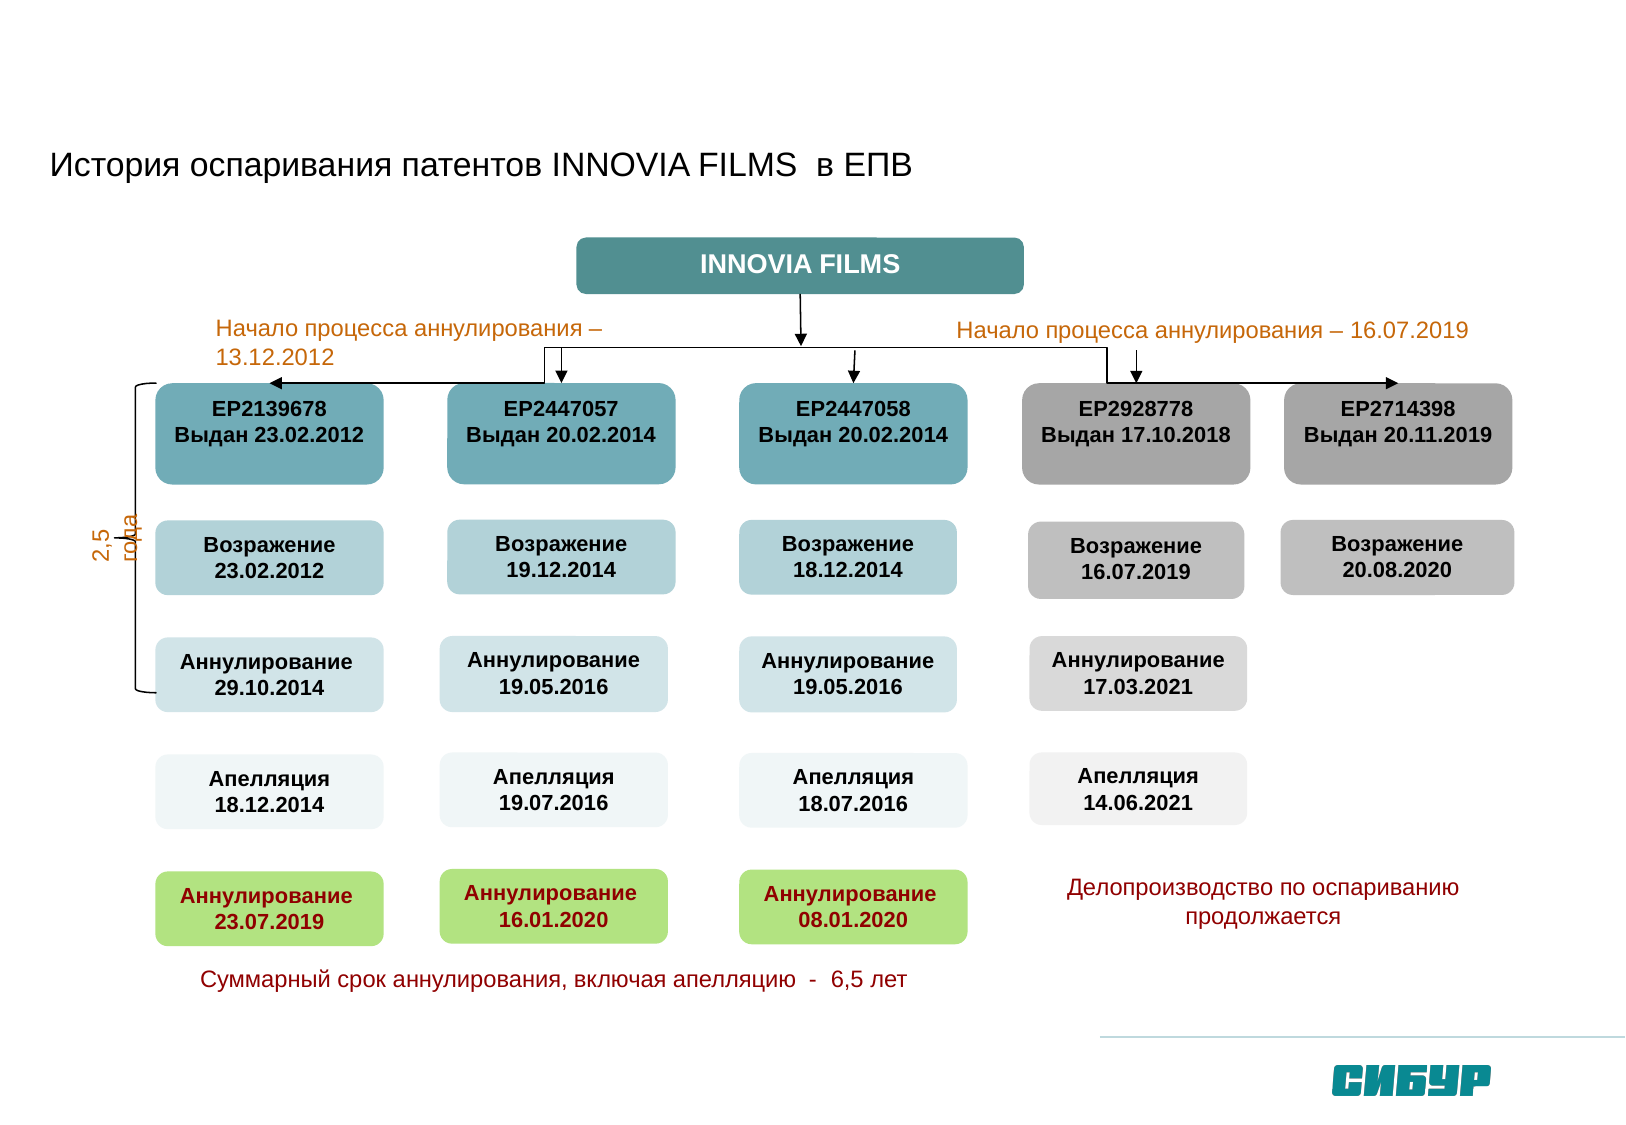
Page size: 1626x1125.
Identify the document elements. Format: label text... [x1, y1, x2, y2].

picture [1332, 1065, 1491, 1096]
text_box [77, 237, 1543, 988]
text_box История оспаривания патентов INNOVIA FILMS в ЕПВ [37, 140, 1314, 190]
